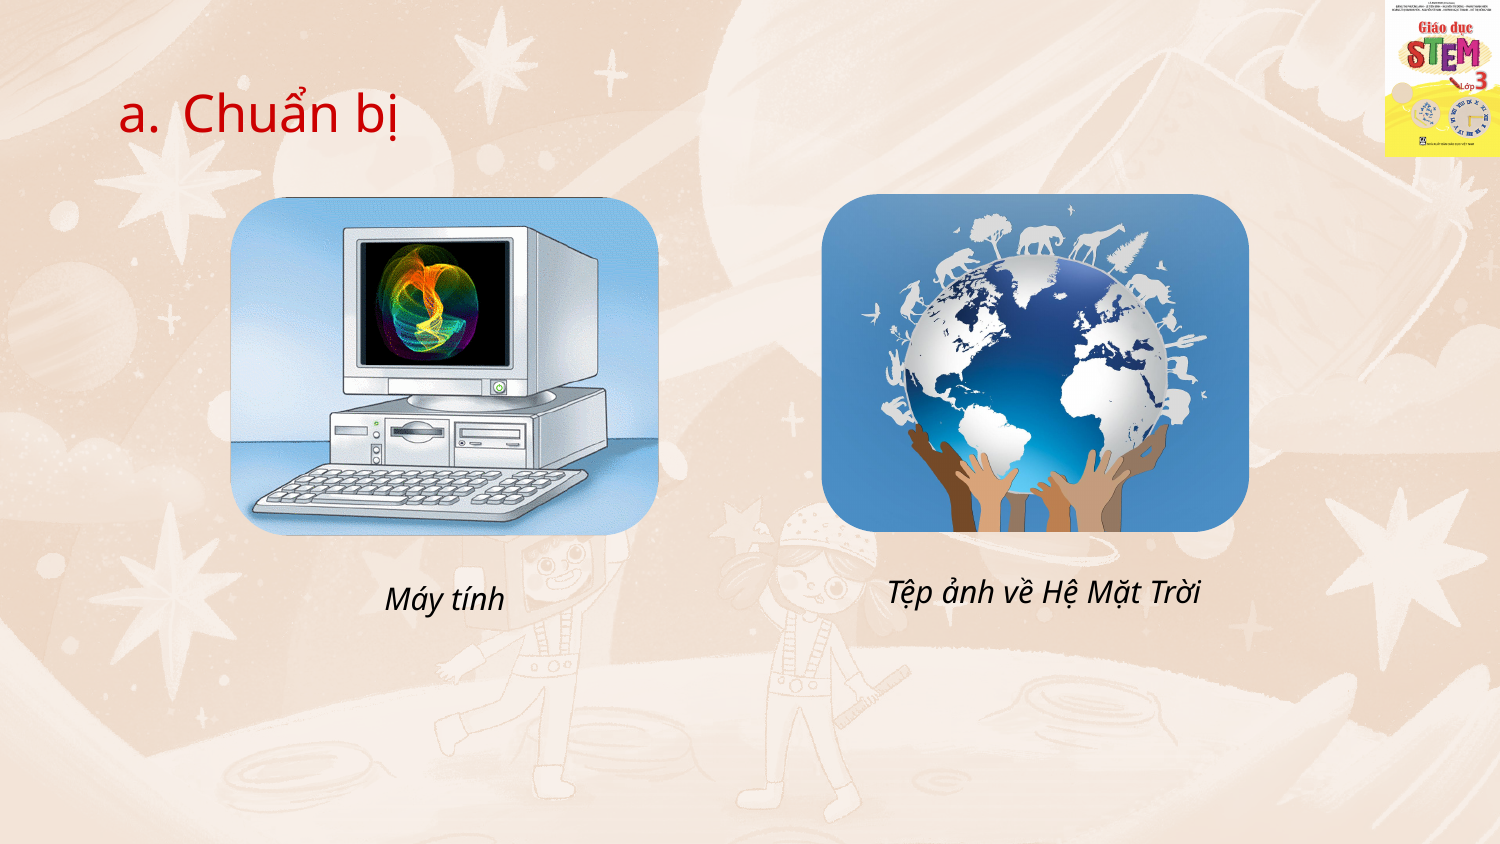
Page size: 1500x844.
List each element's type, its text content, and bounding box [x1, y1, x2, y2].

picture [1385, 0, 1500, 157]
text_box Chuẩn bị [92, 65, 1145, 169]
picture [230, 197, 659, 536]
text_box Tệp ảnh về Hệ Mặt Trời [871, 557, 1481, 625]
text_box Máy tính [369, 564, 533, 632]
picture [821, 193, 1250, 533]
